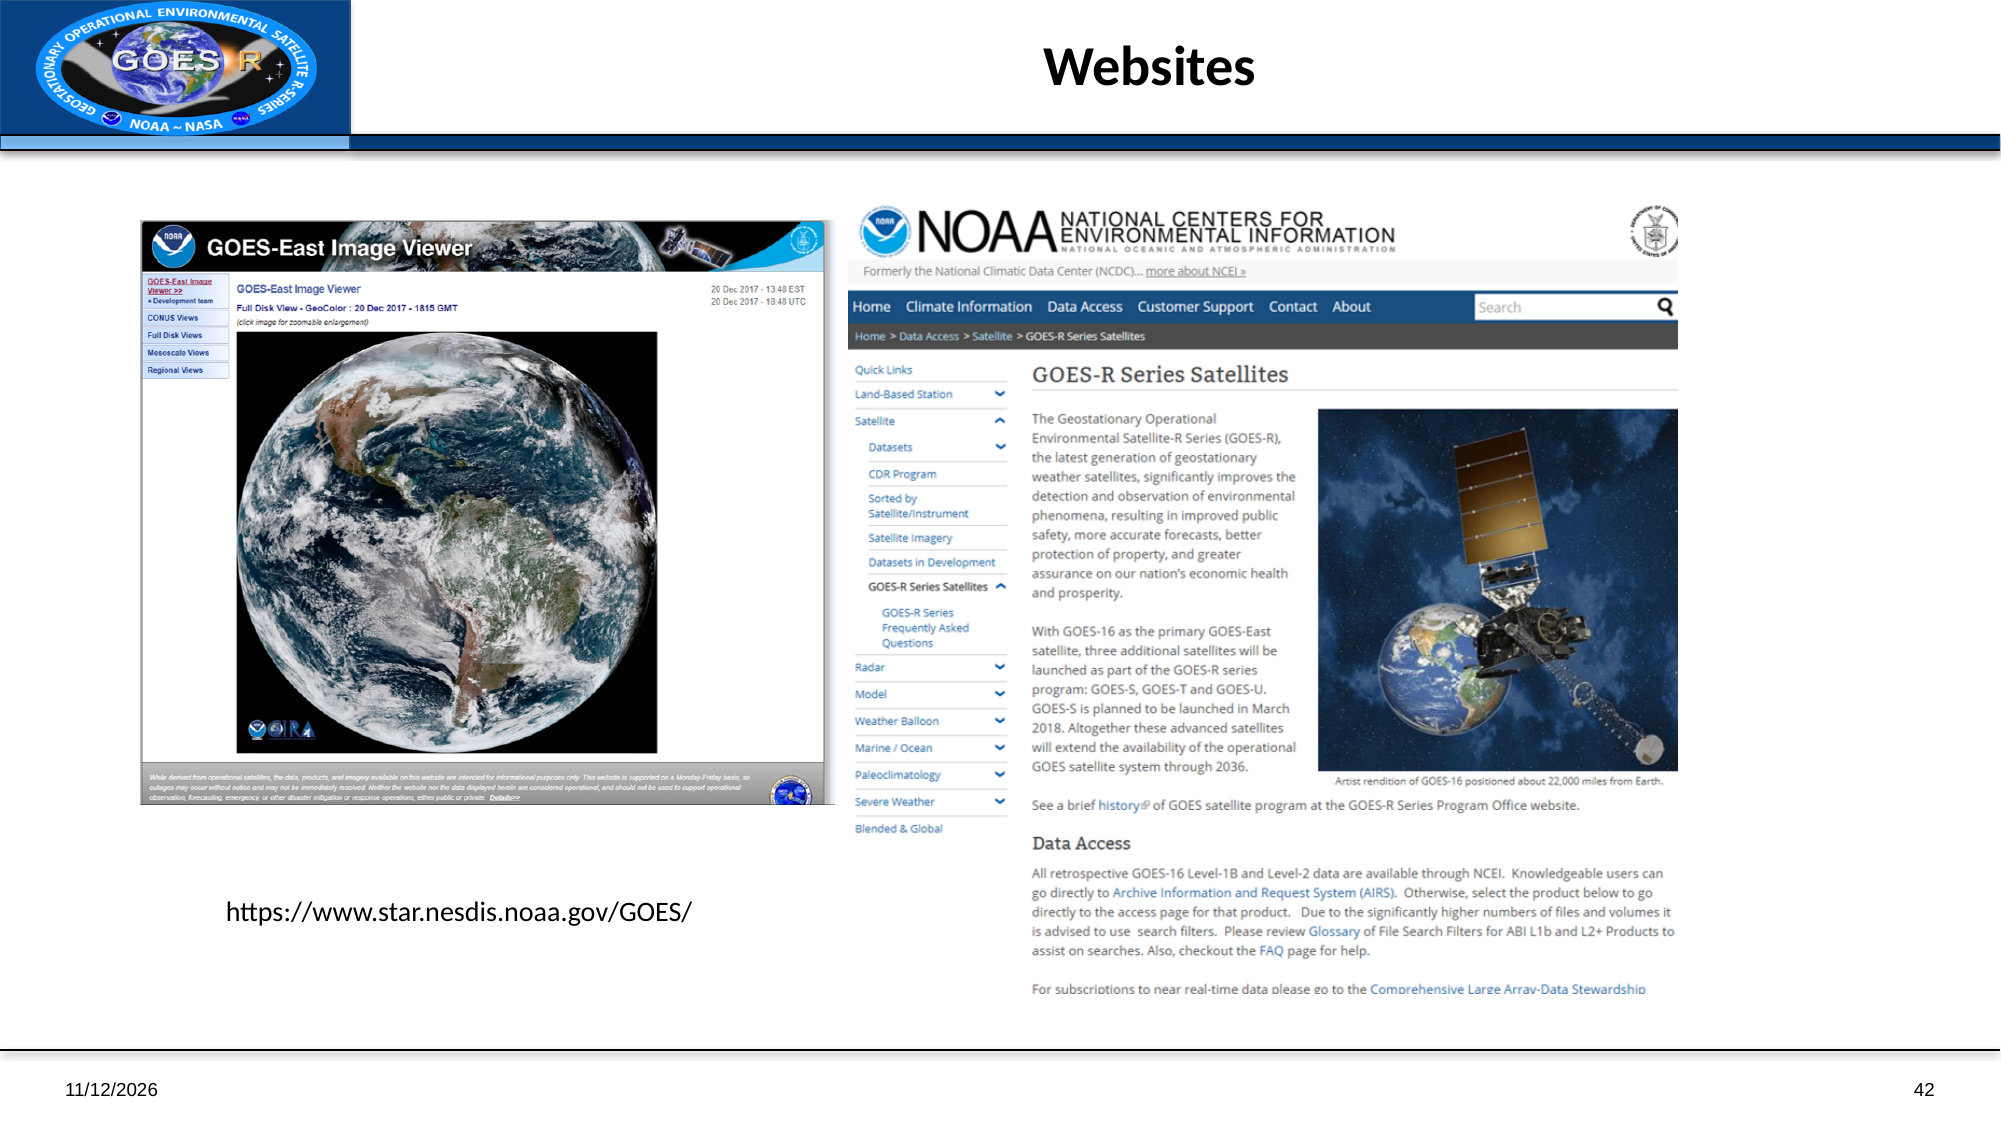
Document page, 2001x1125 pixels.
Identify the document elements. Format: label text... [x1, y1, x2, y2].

slide_number 42 [1569, 1059, 1950, 1119]
text_box https://www.star.nesdis.noaa.gov/GOES/ [211, 886, 712, 935]
title Websites [350, 0, 1950, 135]
picture [848, 198, 1678, 995]
picture [139, 220, 835, 805]
picture [34, 1, 317, 137]
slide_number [50, 1059, 431, 1119]
